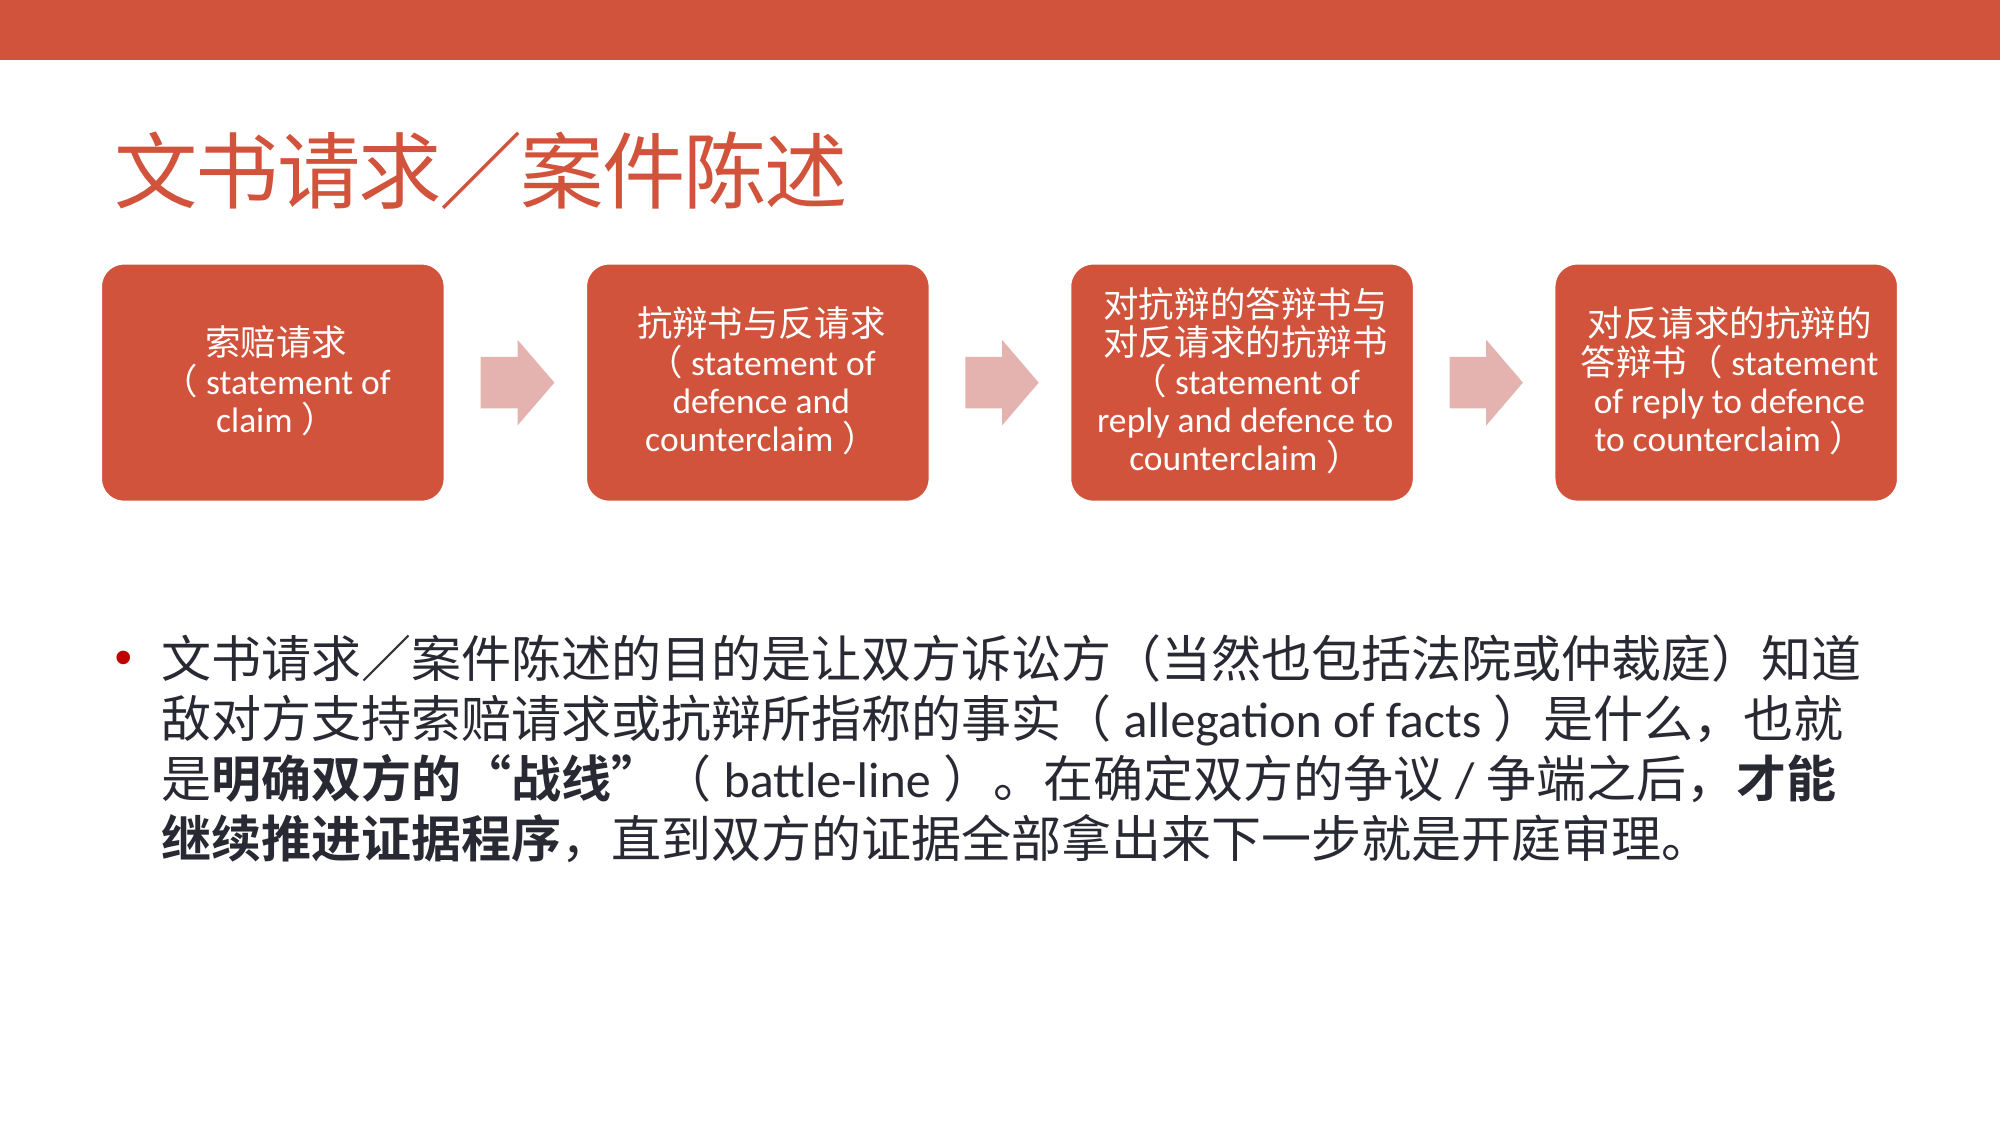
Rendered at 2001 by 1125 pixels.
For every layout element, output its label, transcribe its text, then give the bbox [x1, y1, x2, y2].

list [99, 262, 1901, 504]
text_box 文书请求／案件陈述的目的是让双方诉讼方（当然也包括法院或仲裁庭）知道敌对方支持索赔请求或抗辩所指称的事实（allegation of facts）是什么，也就是明确双方的“战线”（battle-line）。在确定双方的争议/争端之后，才能继续推进证据程序，直到双方的证据全部拿出来下一步就是开庭审理。 [99, 620, 1900, 965]
title 文书请求／案件陈述 [99, 87, 1900, 250]
